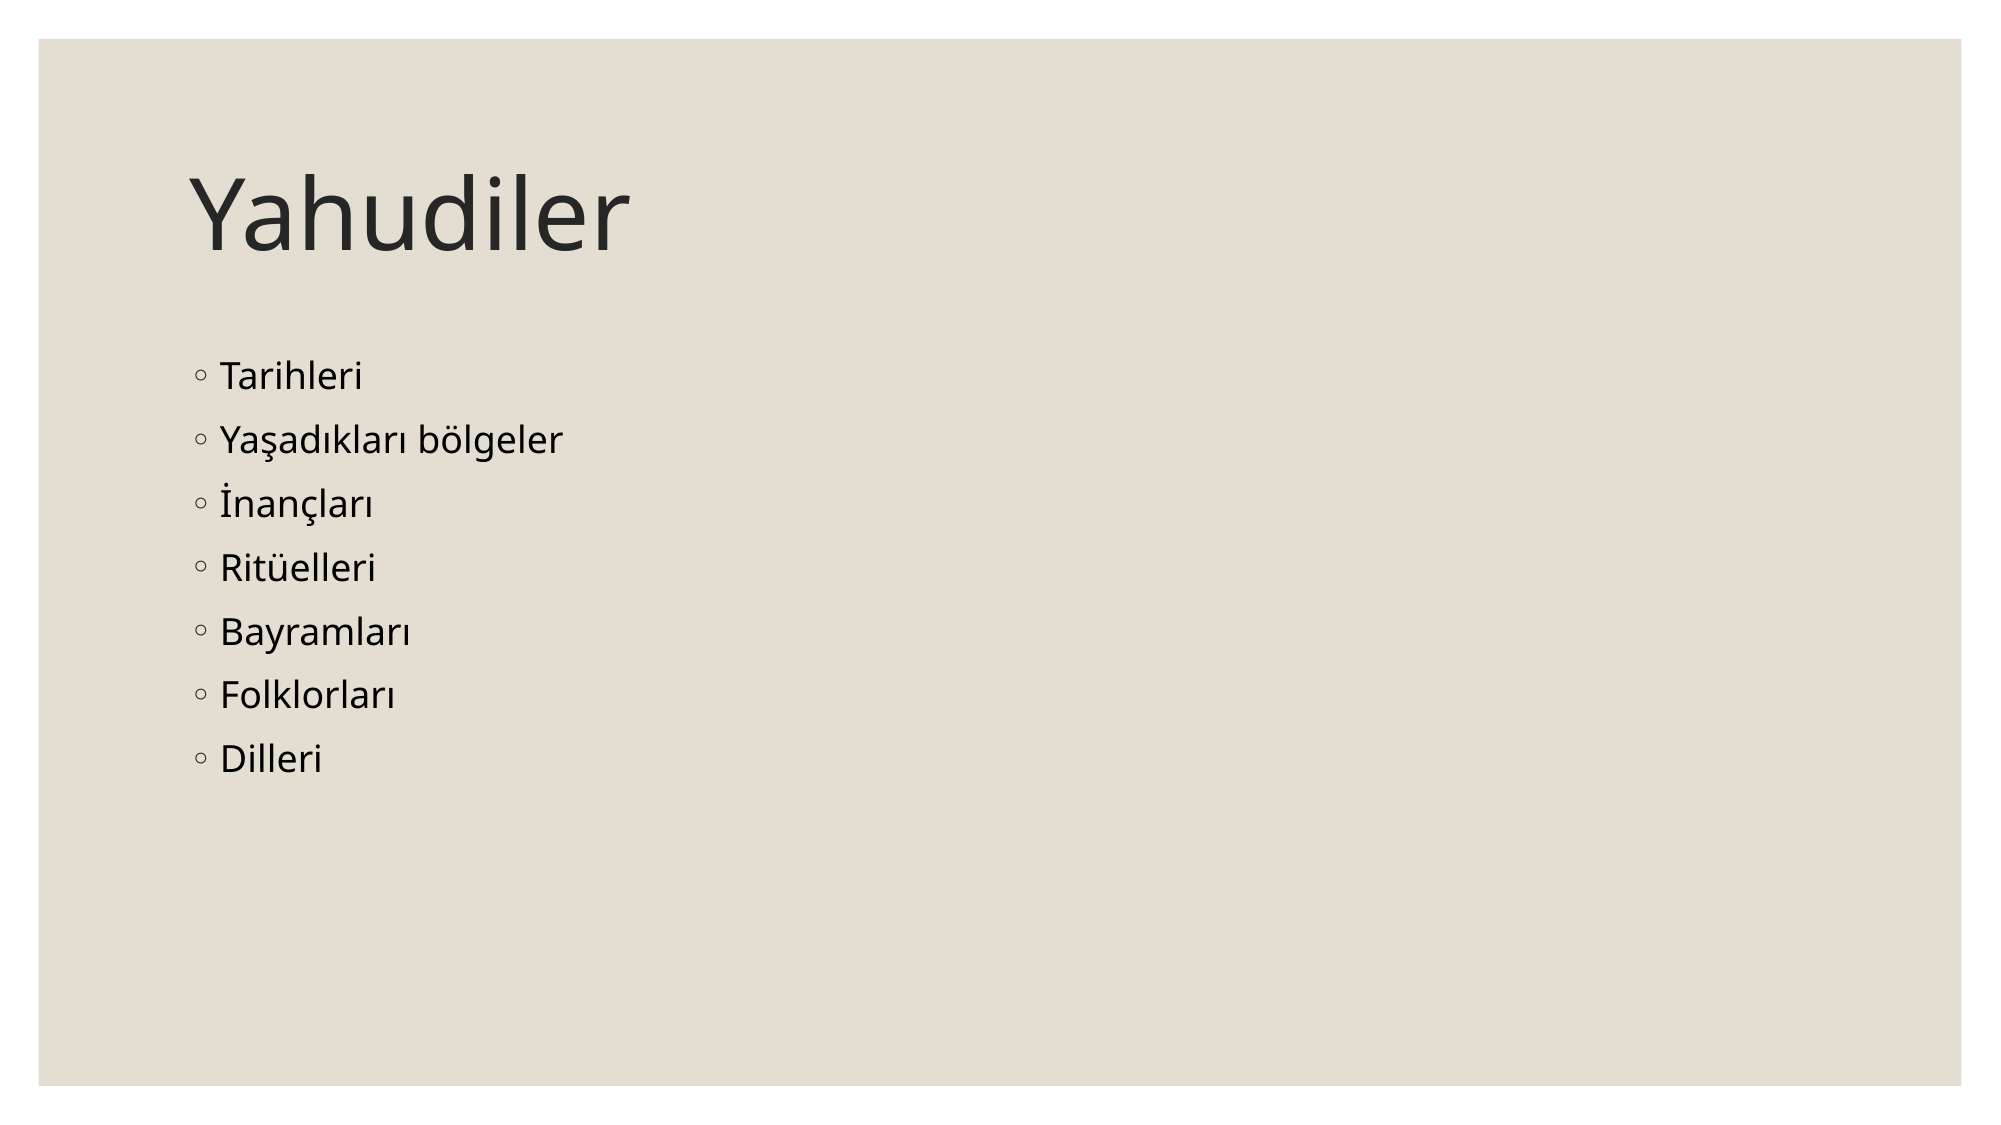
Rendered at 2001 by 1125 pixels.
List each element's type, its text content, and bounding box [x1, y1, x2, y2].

title Yahudiler [174, 105, 1825, 331]
list Tarihleri Yaşadıkları bölgeler İnançları Ritüelleri Bayramları Folklorları Dilleri [174, 345, 1825, 990]
